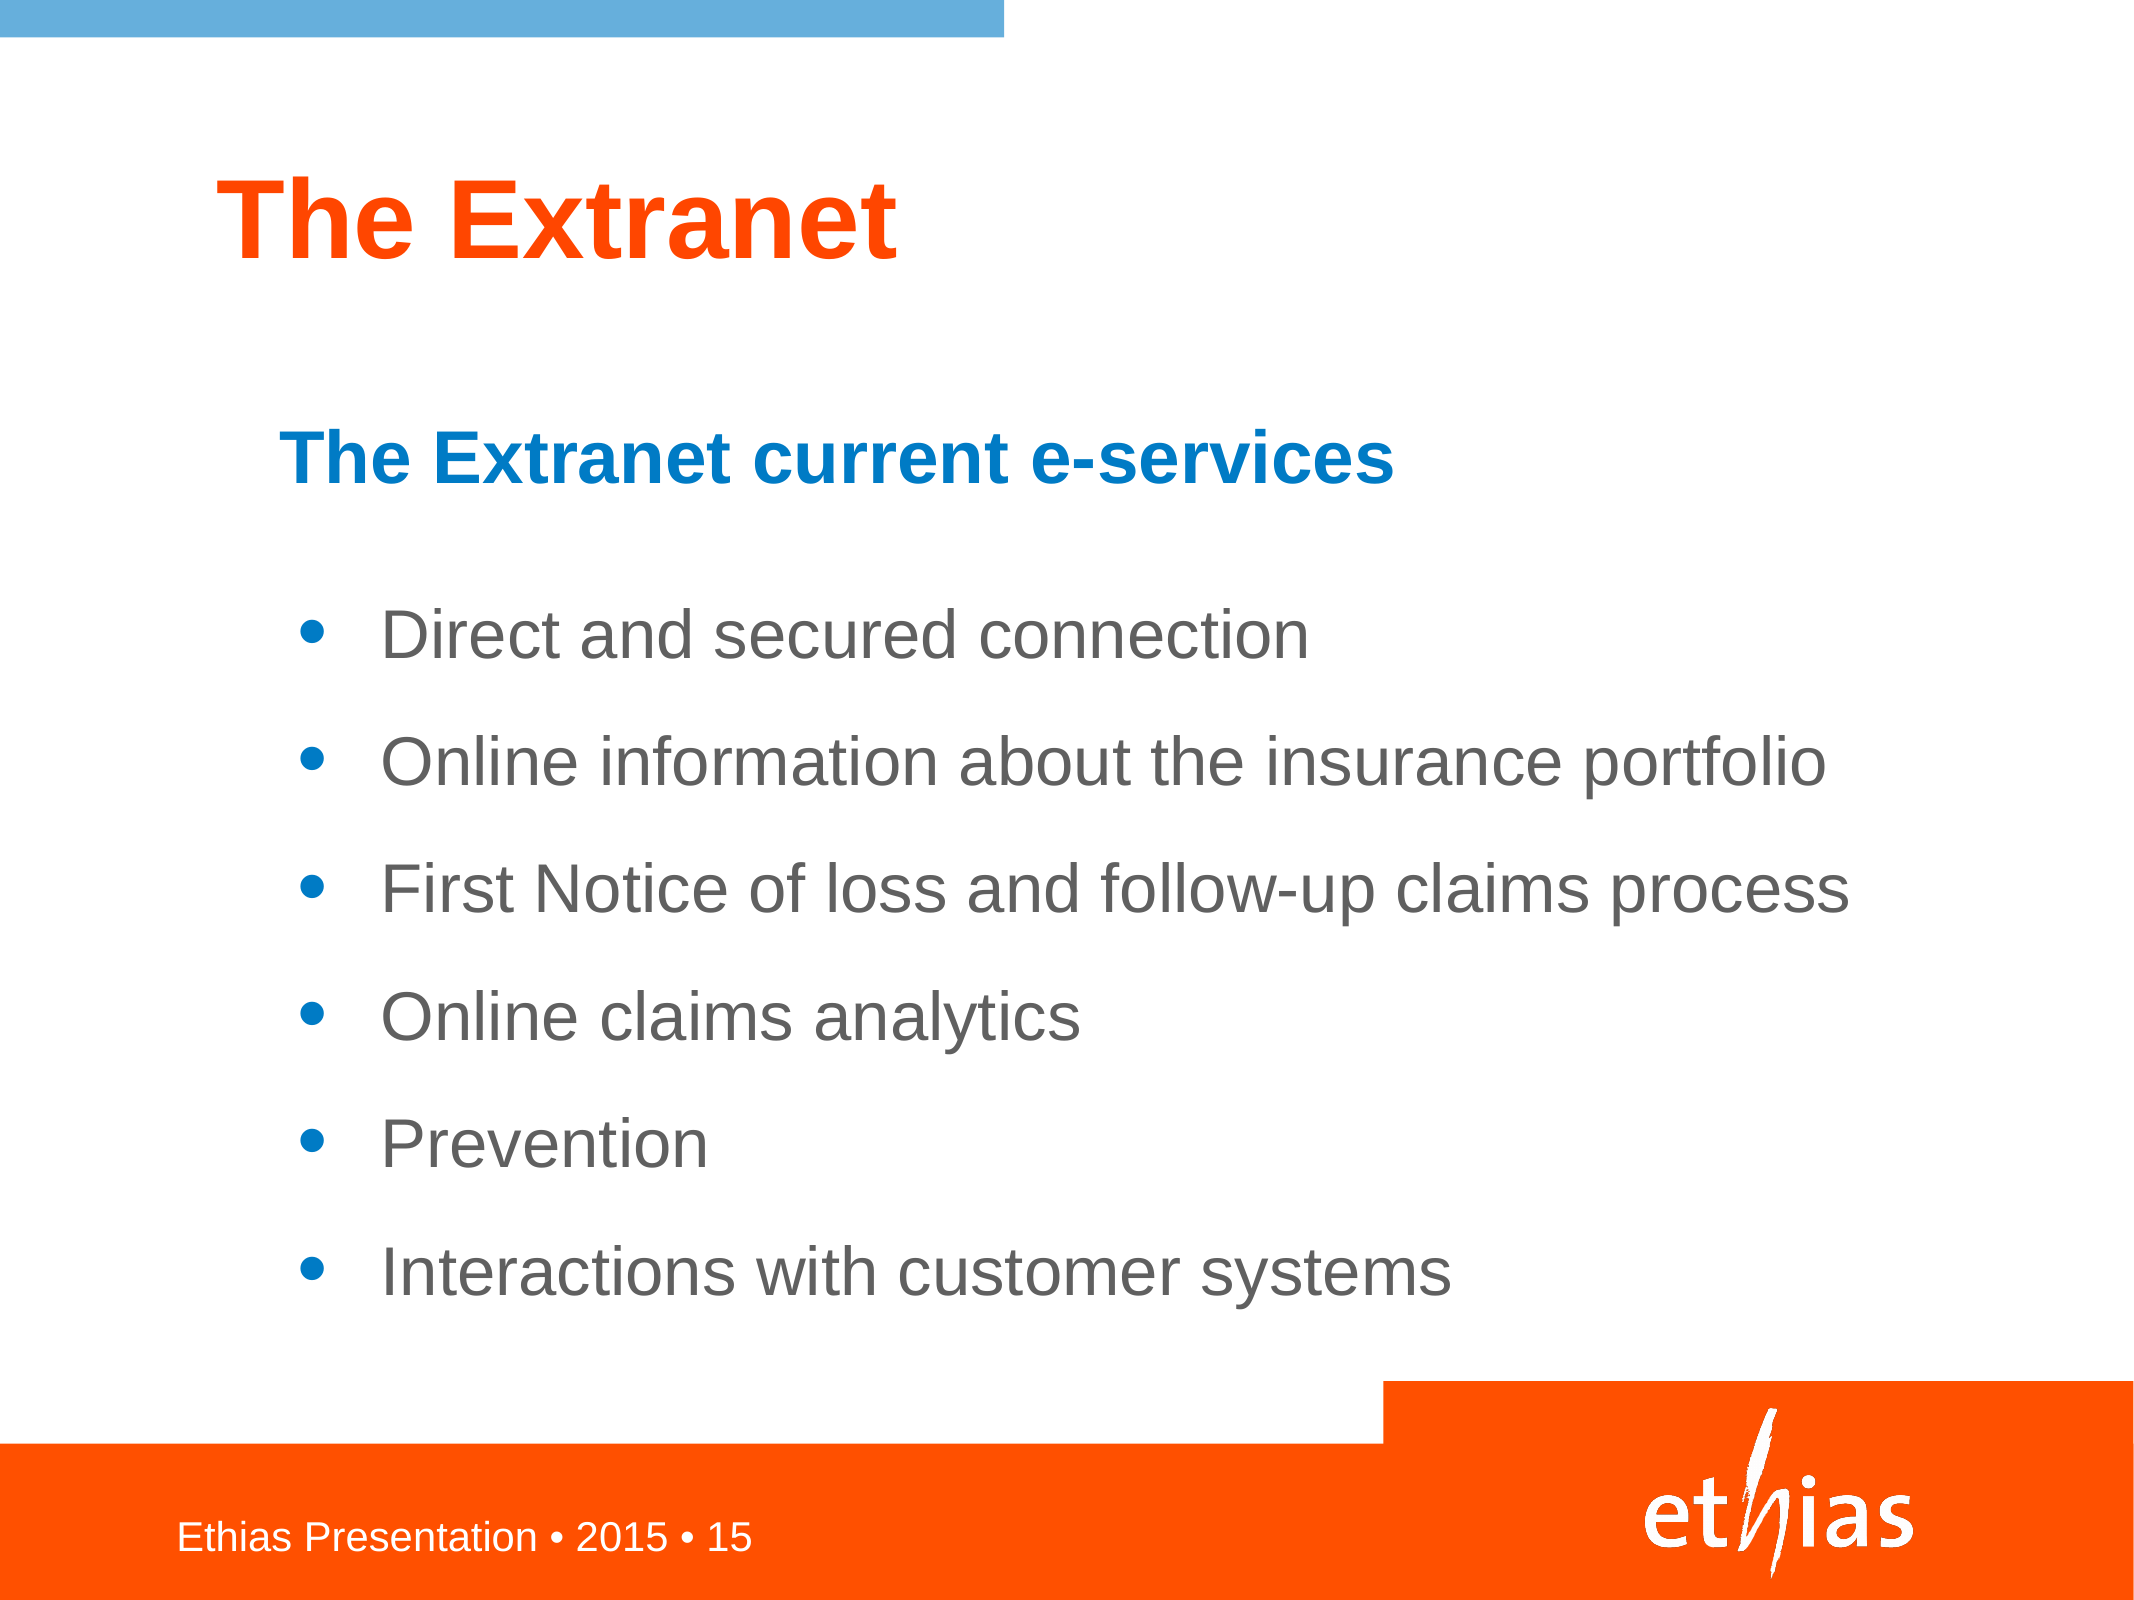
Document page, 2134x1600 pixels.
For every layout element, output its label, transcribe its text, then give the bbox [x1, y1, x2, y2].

title The Extranet [207, 136, 1918, 251]
picture [1621, 1390, 1941, 1600]
list The Extranet current e-services Direct and secured connection Online information about the insurance portfolio First Notice of loss and follow-up claims process Online claims analytics Prevention Interactions with customer systems [208, 375, 1925, 1325]
